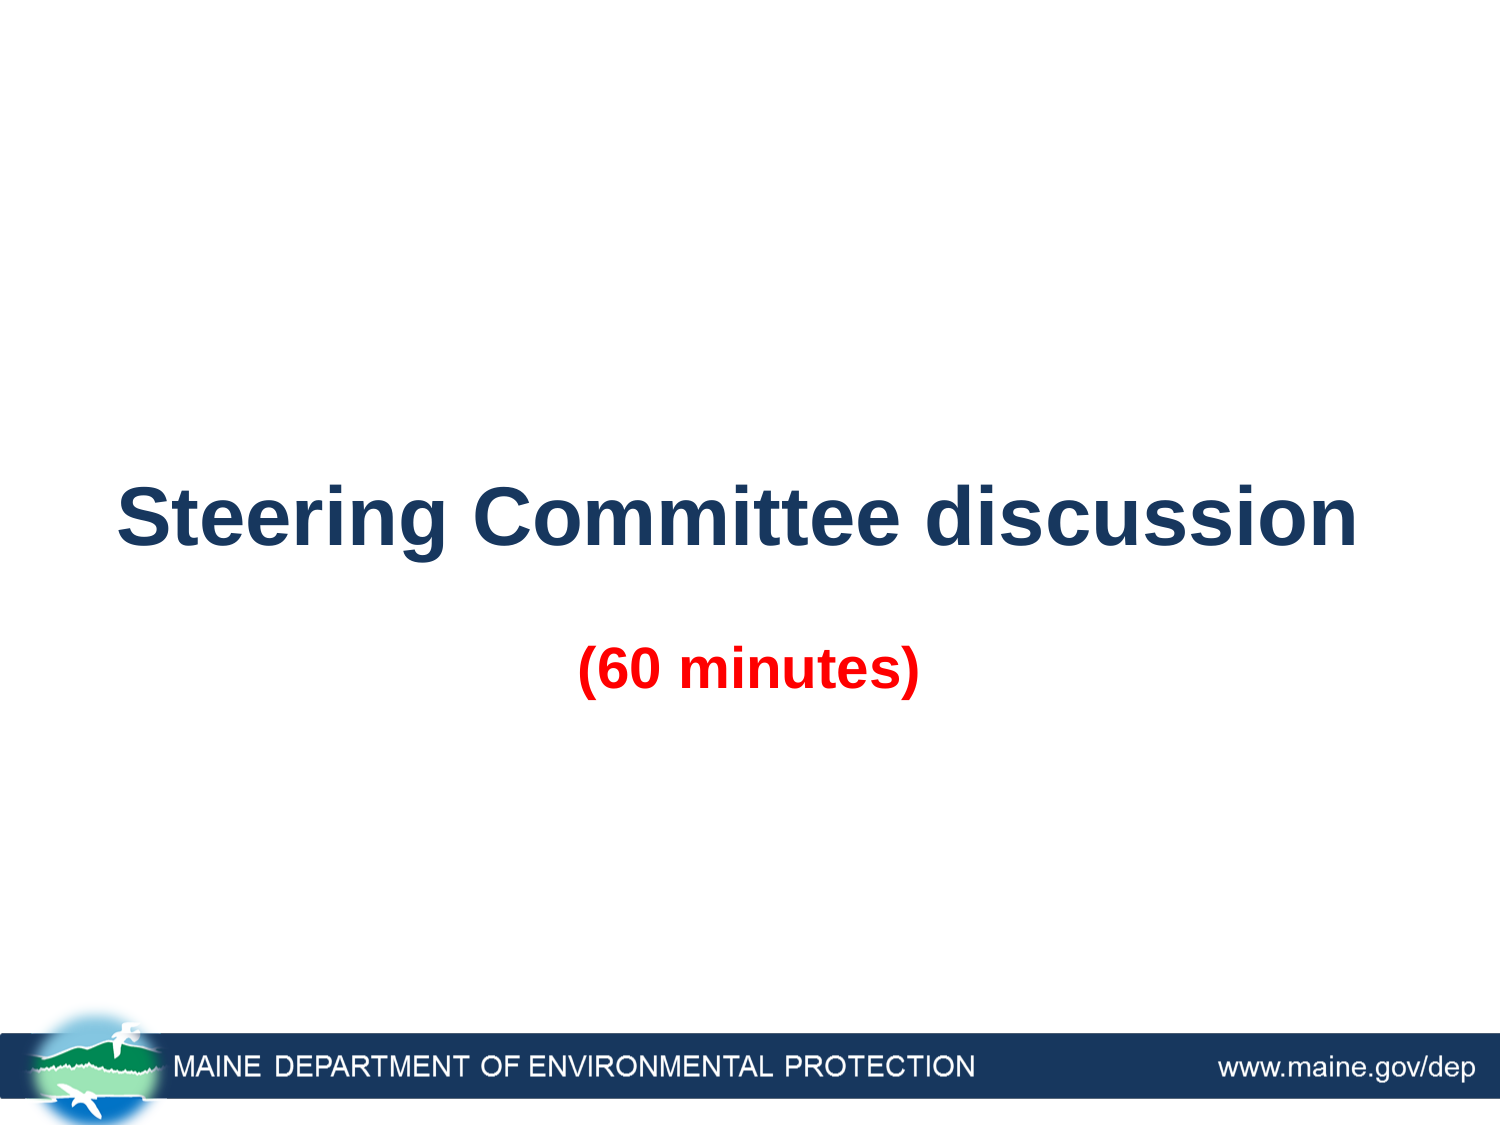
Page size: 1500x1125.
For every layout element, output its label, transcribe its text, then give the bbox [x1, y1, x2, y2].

text_box (60 minutes) [563, 622, 937, 708]
picture [0, 999, 1500, 1125]
title Steering Committee discussion [0, 417, 1500, 606]
